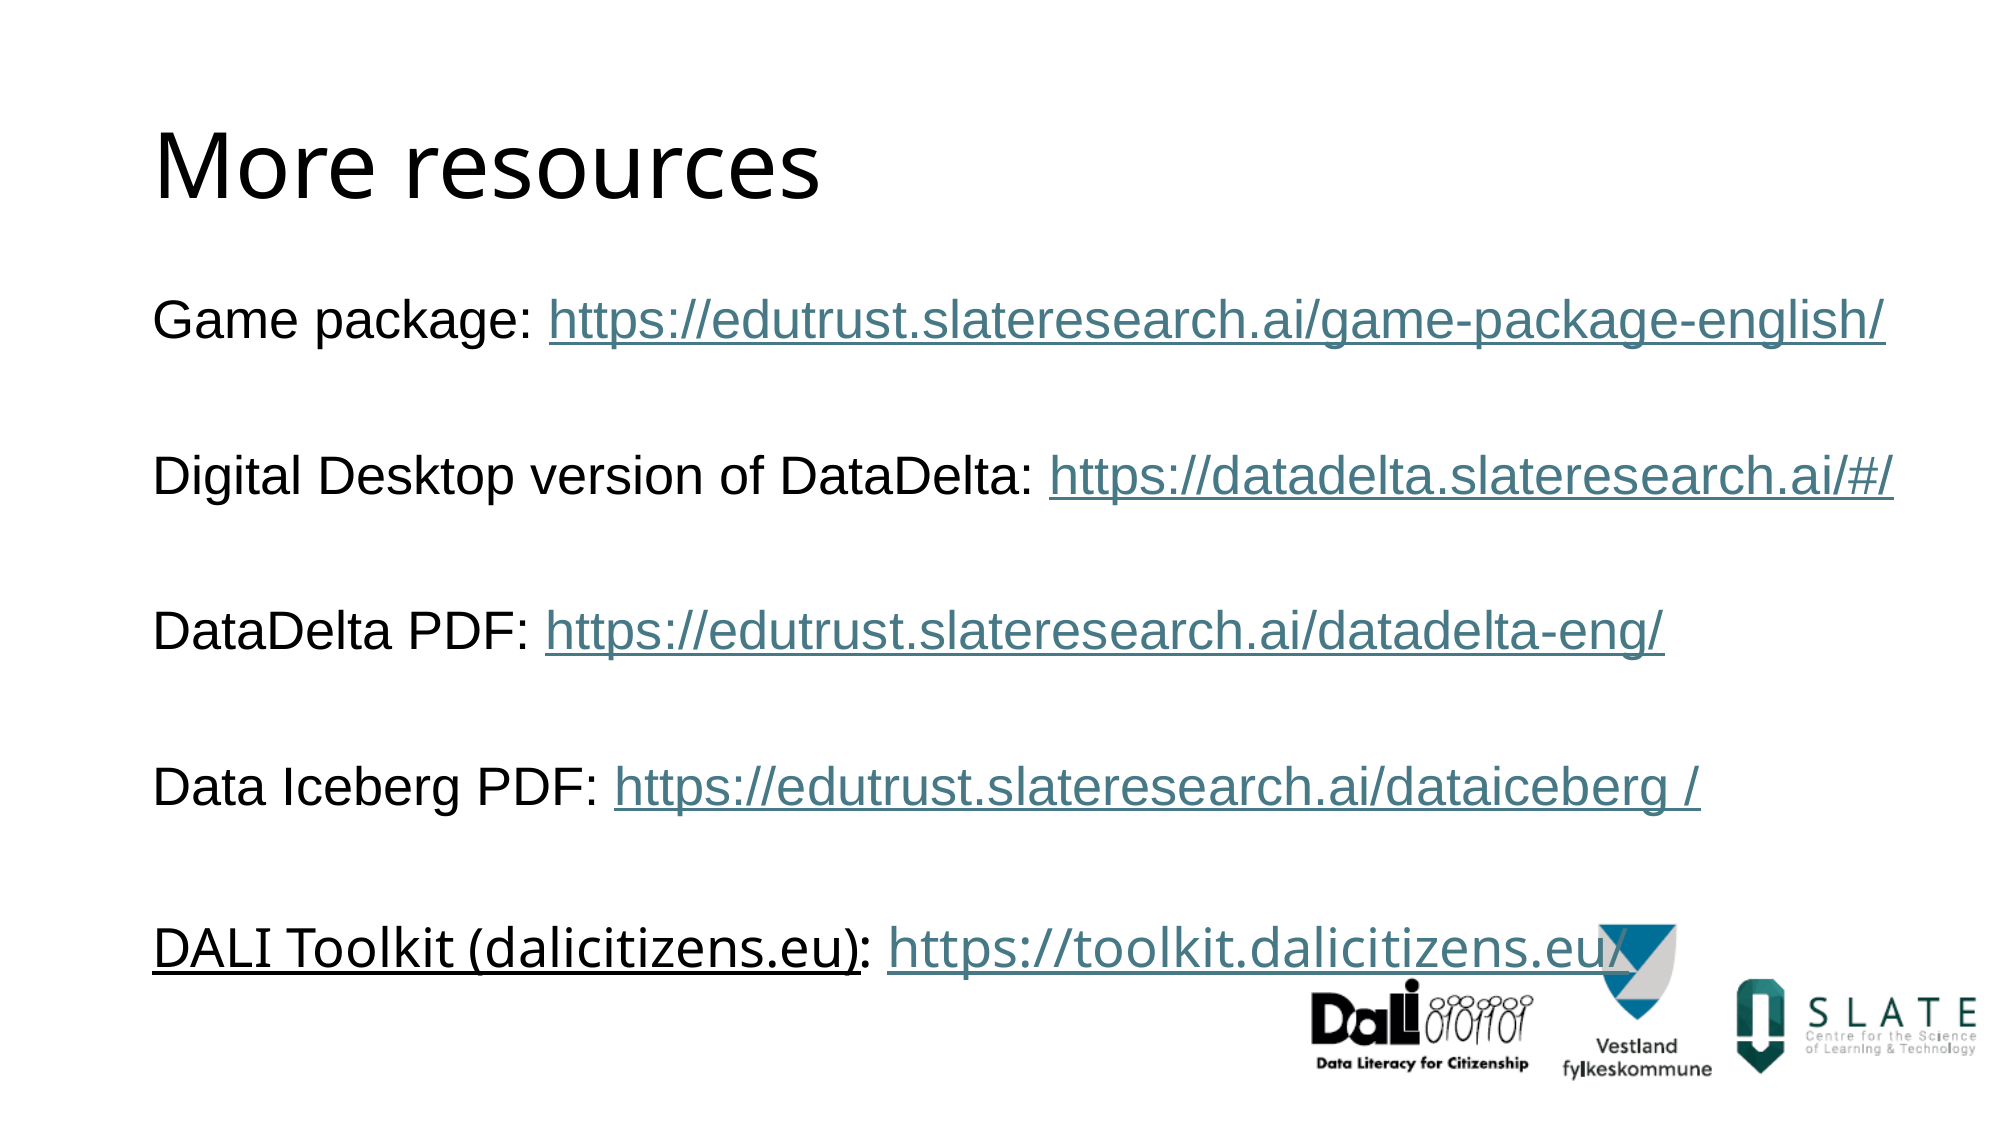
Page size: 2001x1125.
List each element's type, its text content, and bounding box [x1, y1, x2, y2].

list Game package: https://edutrust.slateresearch.ai/game-package-english/ Digital Desktop version of DataDelta: https://datadelta.slateresearch.ai/#/ DataDelta PDF: https://edutrust.slateresearch.ai/datadelta-eng/ Data Iceberg PDF: https://edutrust.slateresearch.ai/dataiceberg / DALI Toolkit (dalicitizens.eu): https://toolkit.dalicitizens.eu/ [137, 284, 1988, 999]
picture [1284, 869, 2000, 1119]
title More resources [137, 59, 1863, 278]
